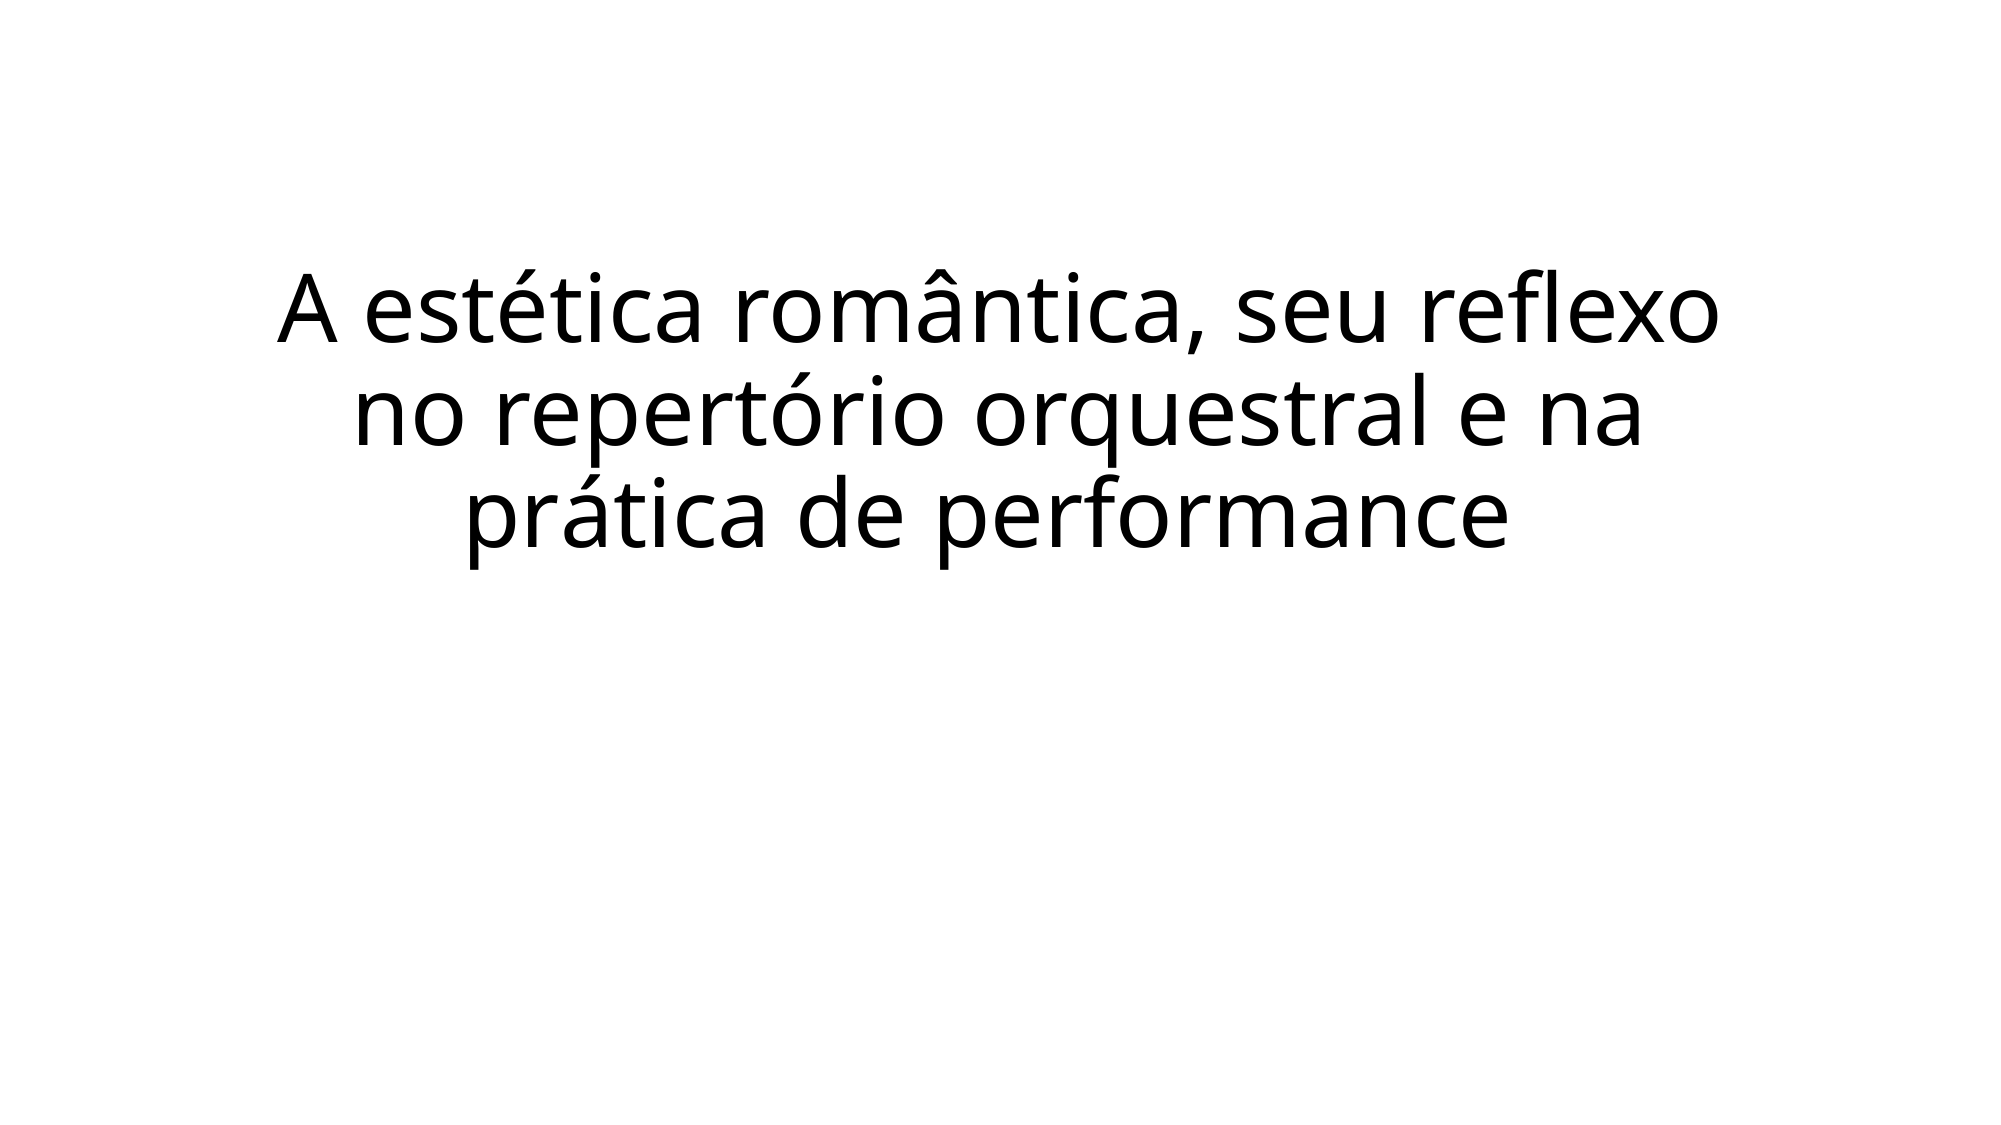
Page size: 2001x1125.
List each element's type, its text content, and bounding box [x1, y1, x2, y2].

title A estética romântica, seu reflexo no repertório orquestral e na prática de performance [249, 184, 1750, 576]
